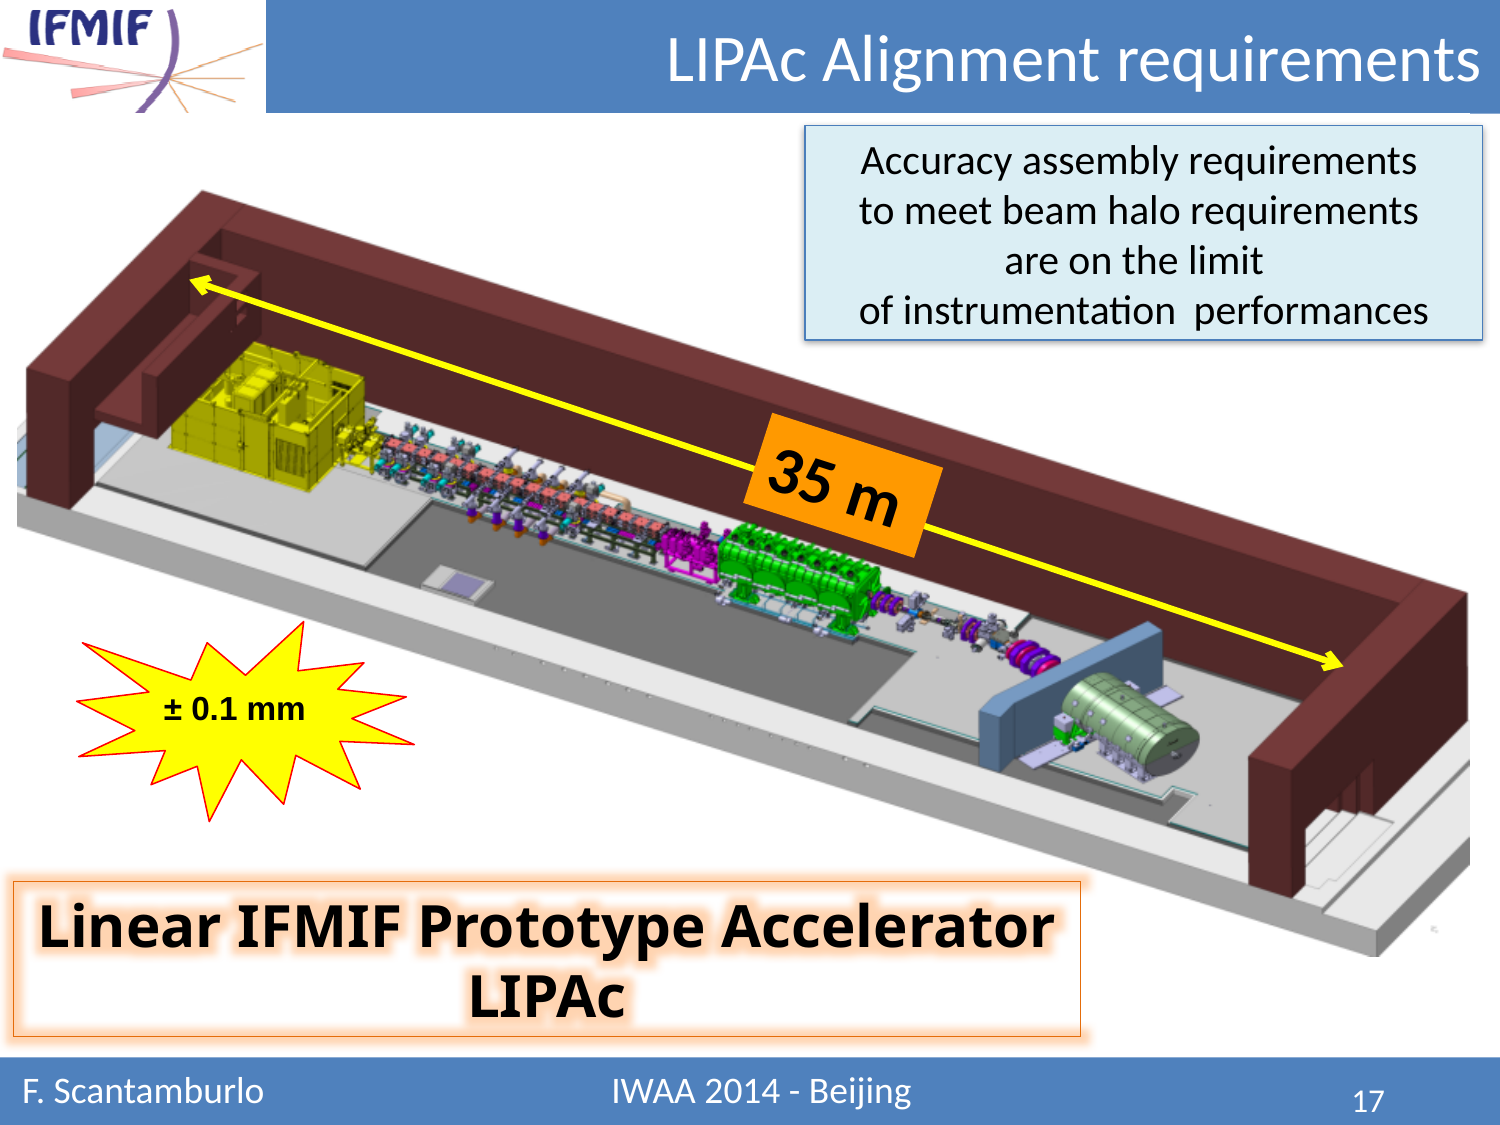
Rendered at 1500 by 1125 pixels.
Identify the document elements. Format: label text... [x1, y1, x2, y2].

text_box LIPAc Alignment requirements [307, 7, 1497, 102]
text_box Linear IFMIF Prototype Accelerator LIPAc [13, 961, 1081, 1037]
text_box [17, 113, 1470, 957]
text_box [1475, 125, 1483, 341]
picture [0, 0, 266, 126]
